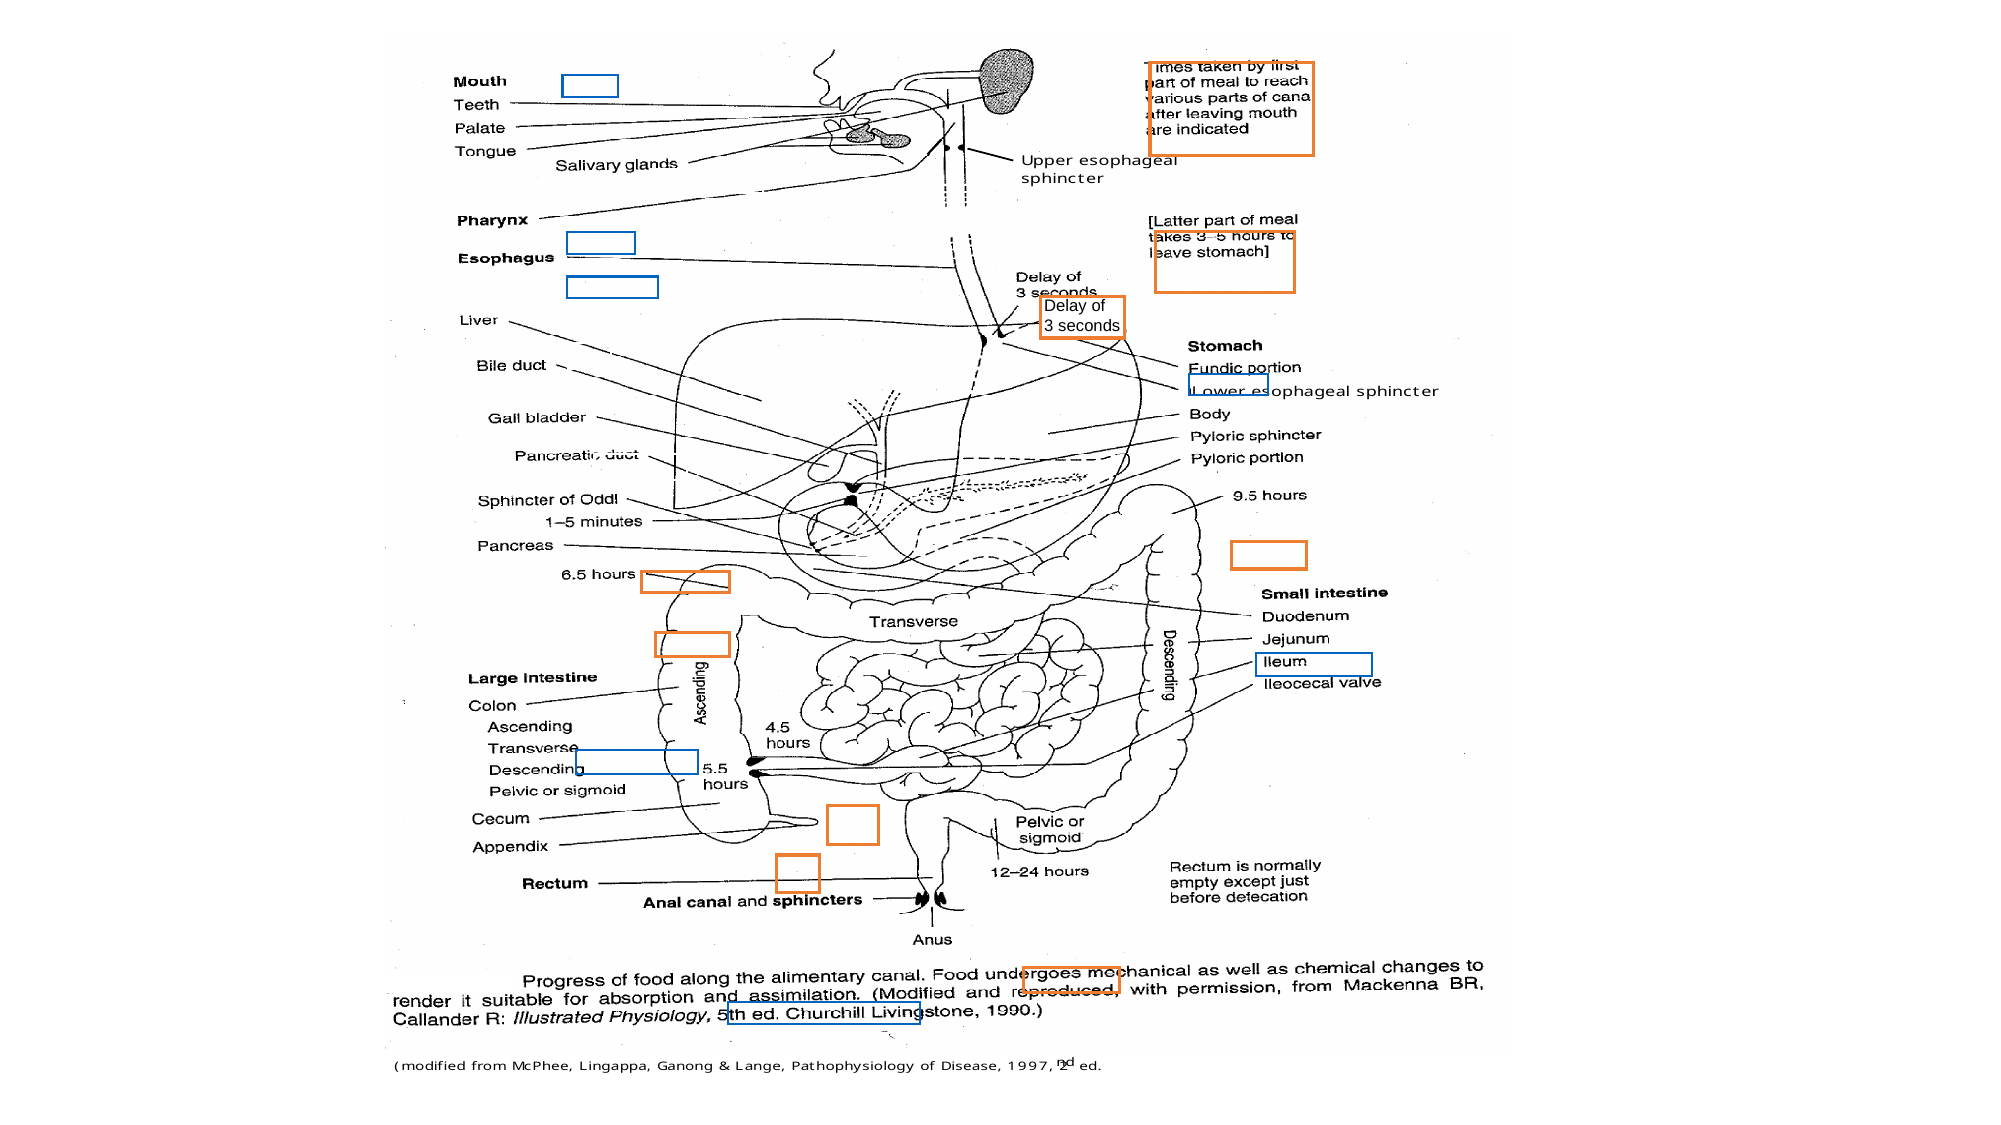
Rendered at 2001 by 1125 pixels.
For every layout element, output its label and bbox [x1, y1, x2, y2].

text_box [384, 37, 1513, 1075]
